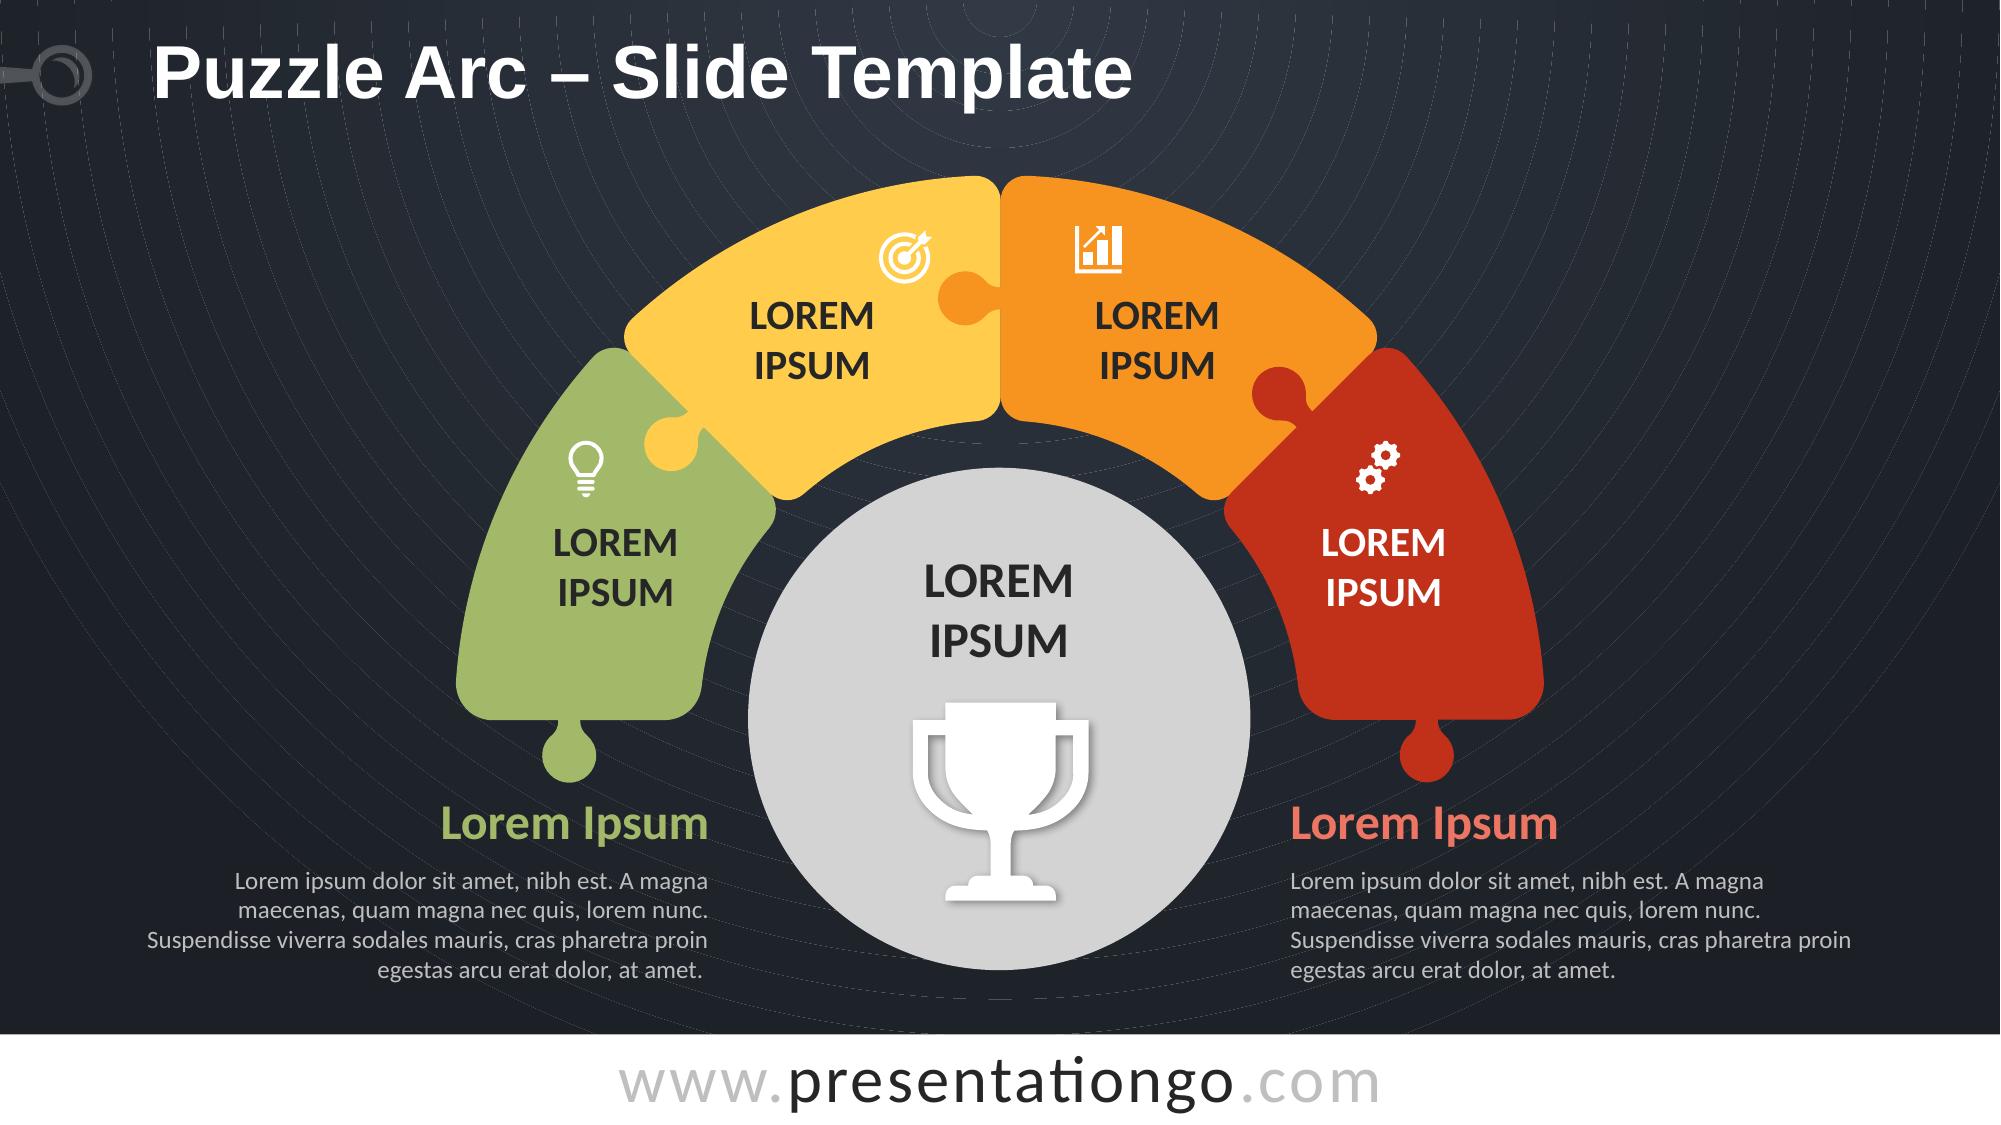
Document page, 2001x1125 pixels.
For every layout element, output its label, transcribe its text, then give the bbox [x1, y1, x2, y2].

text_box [873, 224, 938, 290]
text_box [1355, 440, 1400, 495]
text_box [1290, 781, 1861, 994]
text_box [1065, 217, 1131, 283]
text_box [455, 175, 1544, 971]
title Puzzle Arc – Slide Template [137, 26, 1863, 148]
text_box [553, 436, 619, 502]
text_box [138, 781, 710, 994]
